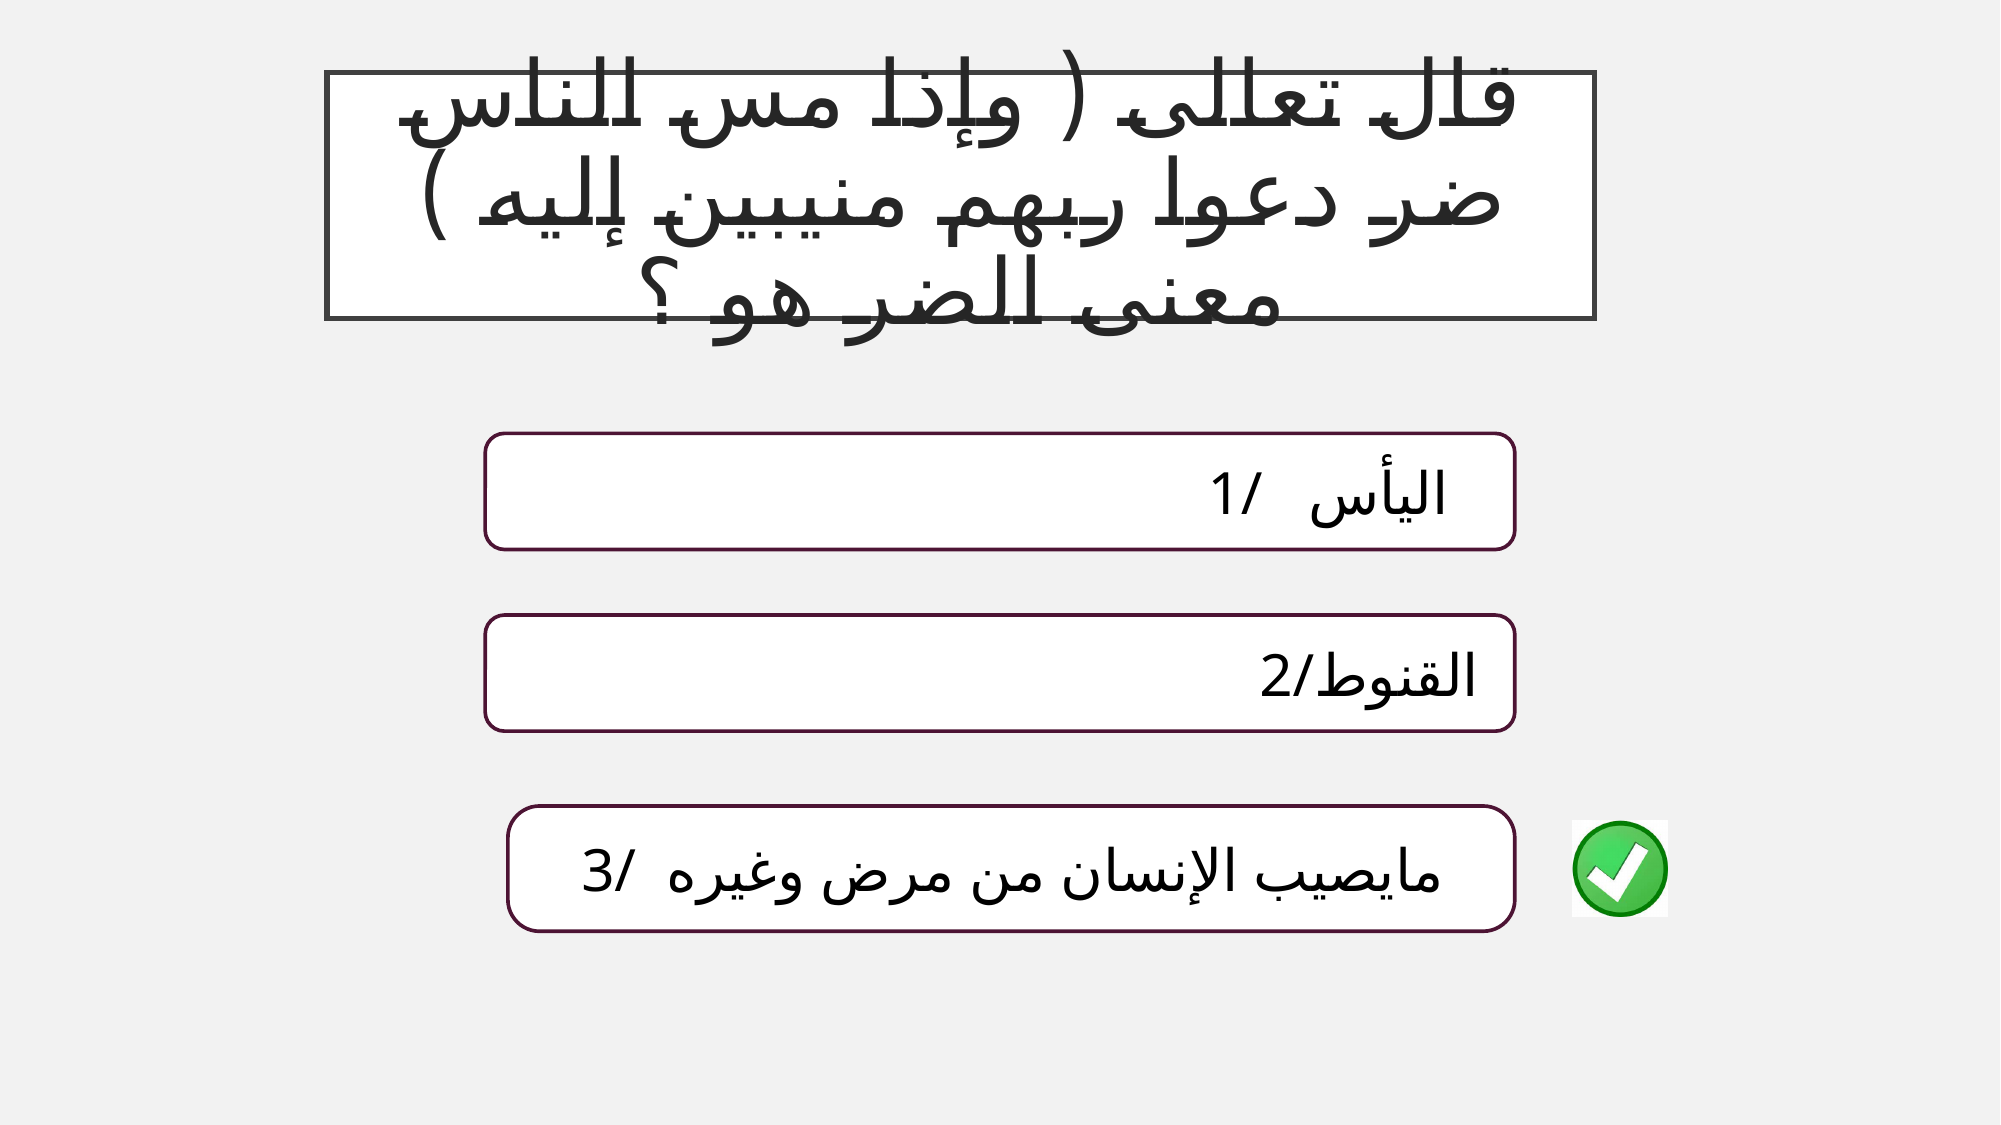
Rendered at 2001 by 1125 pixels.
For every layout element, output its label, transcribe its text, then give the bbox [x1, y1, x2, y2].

text_box 2/القنوط [485, 615, 1515, 732]
text_box 3/ مايصيب الإنسان من مرض وغيره [507, 805, 1515, 932]
title قال تعالى ( وإذا مس الناس ضر دعوا ربهم منيبين إليه ) معنى الضر هو ؟ [324, 70, 1597, 321]
text_box 1/ اليأس [485, 433, 1515, 550]
picture [1572, 820, 1668, 917]
